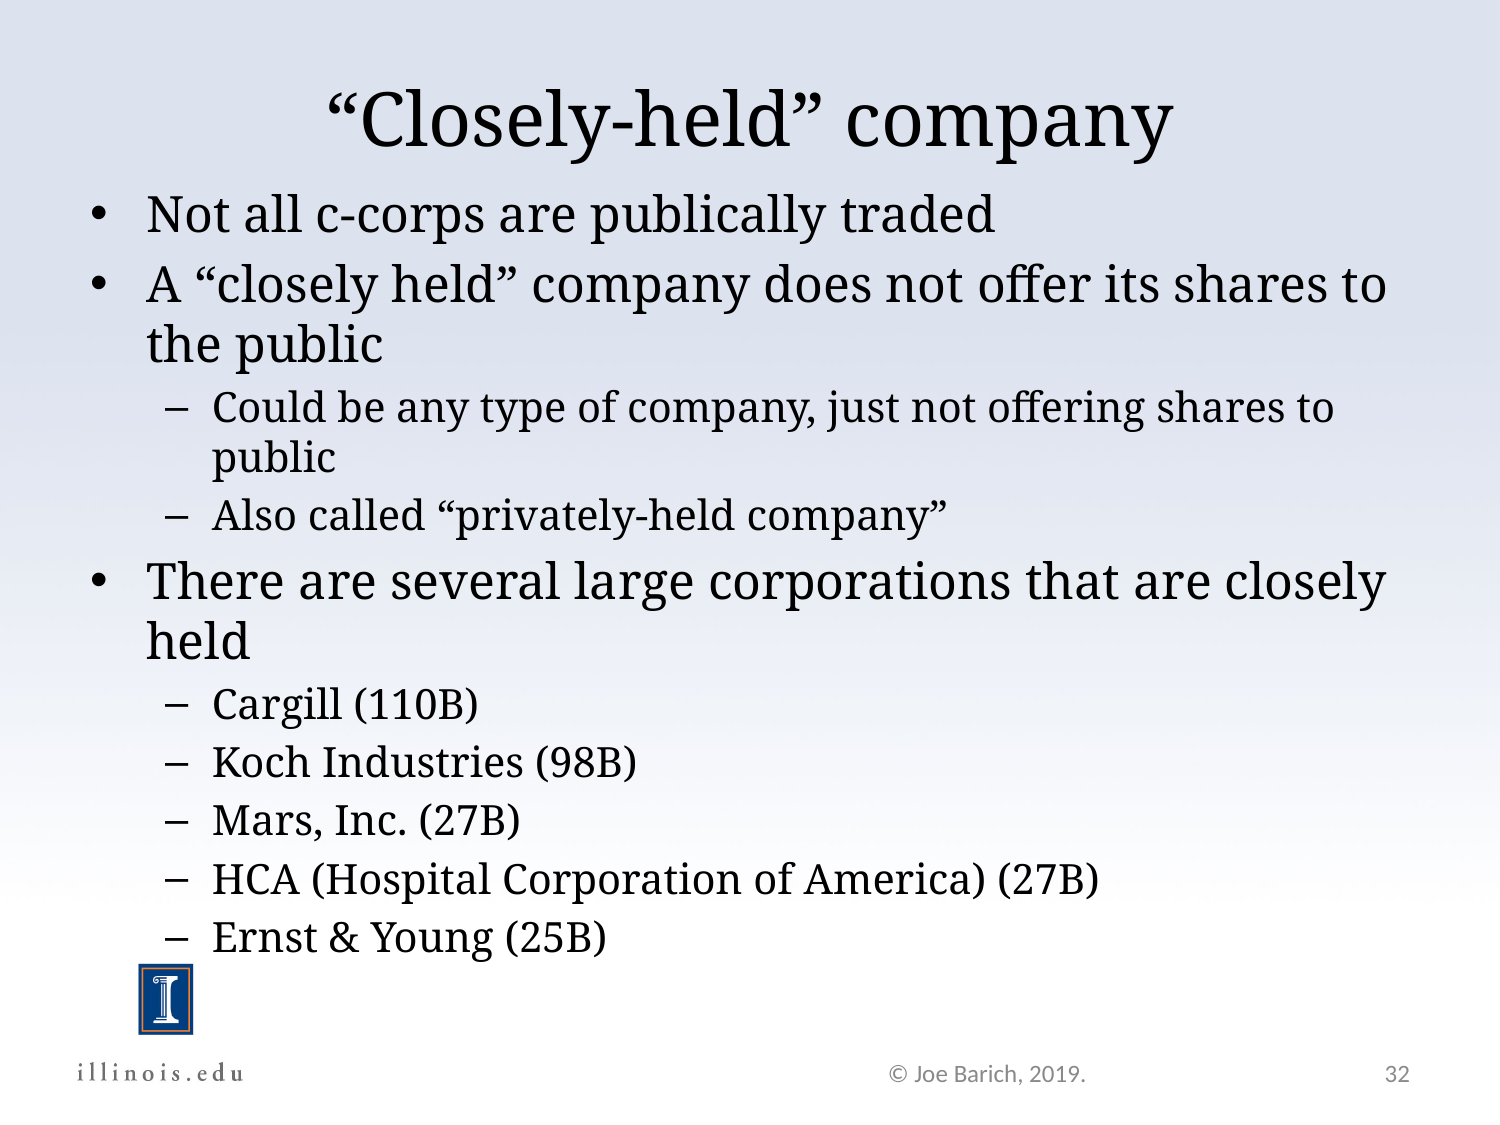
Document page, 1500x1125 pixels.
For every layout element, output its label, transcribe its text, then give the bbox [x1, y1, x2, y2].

footer © Joe Barich, 2019. [750, 1042, 1225, 1103]
list Not all c-corps are publically traded A “closely held” company does not offer its shares to the public Could be any type of company, just not offering shares to public Also called “privately-held company” There are several large corporations that are closely held Cargill (110B) Koch Industries (98B) Mars, Inc. (27B) HCA (Hospital Corporation of America) (27B) Ernst & Young (25B) [75, 174, 1425, 1025]
slide_number 32 [1250, 1042, 1425, 1103]
picture [0, 0, 1500, 1125]
title “Closely-held” company [75, 45, 1425, 174]
